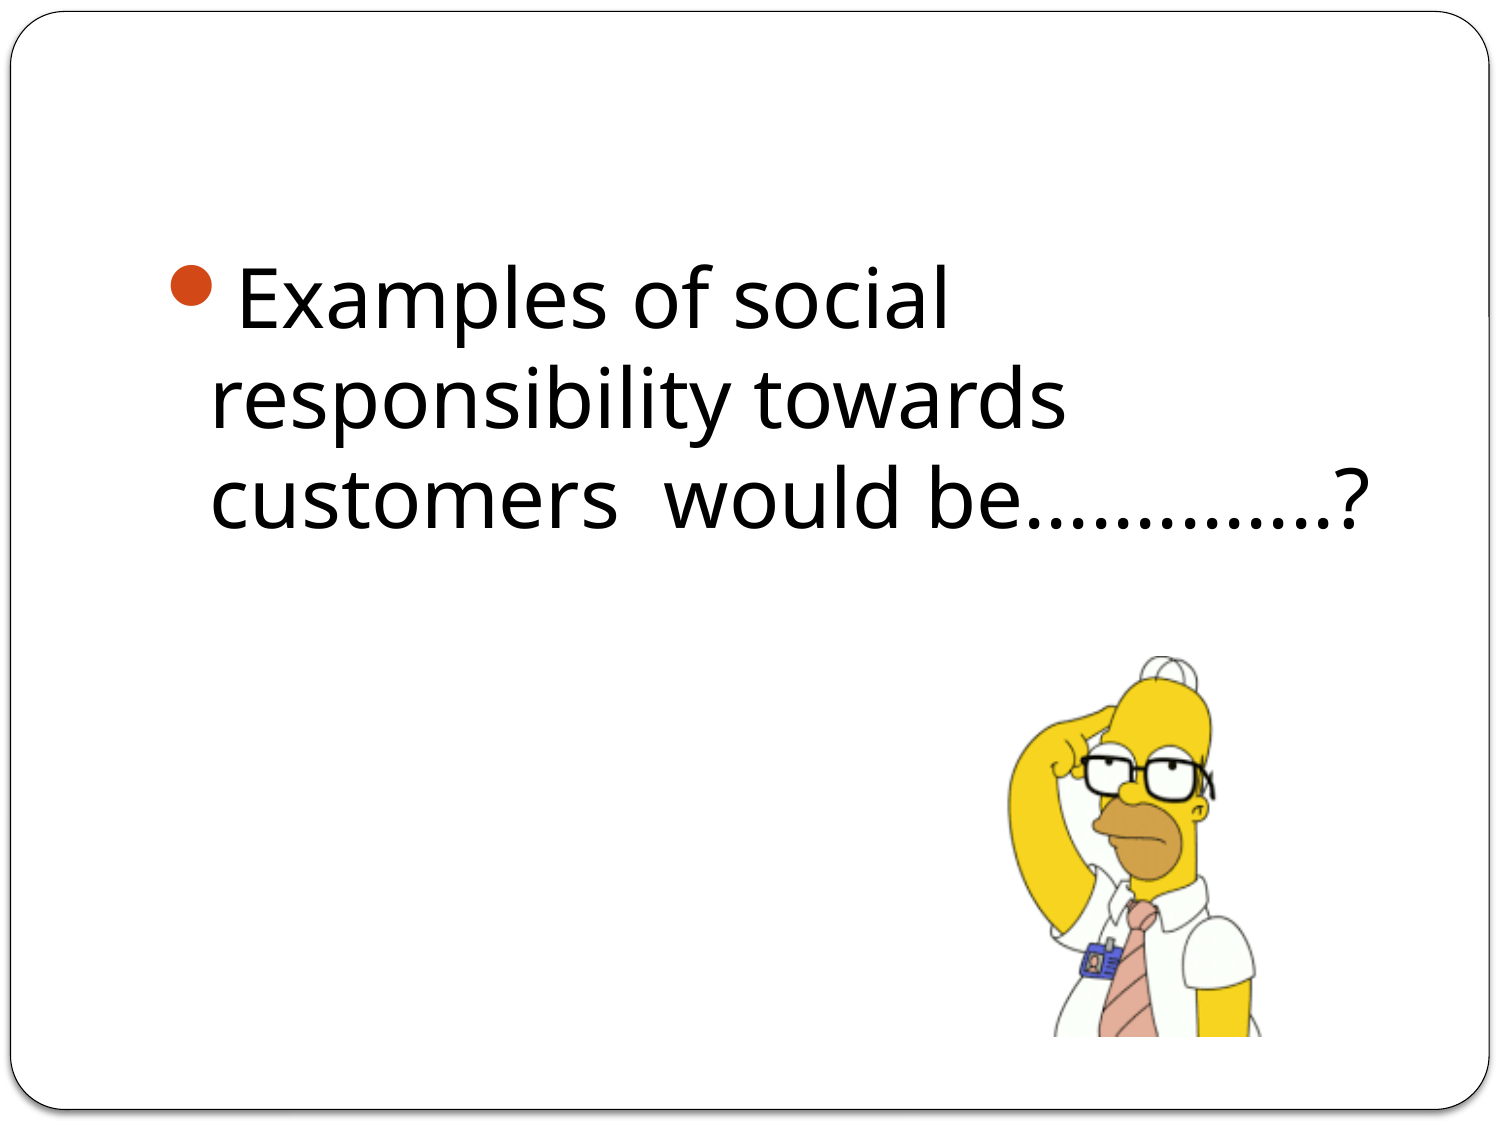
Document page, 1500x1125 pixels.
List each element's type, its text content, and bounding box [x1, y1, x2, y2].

list Examples of social responsibility towards customers would be..............? [150, 237, 1425, 988]
picture [867, 656, 1403, 1037]
